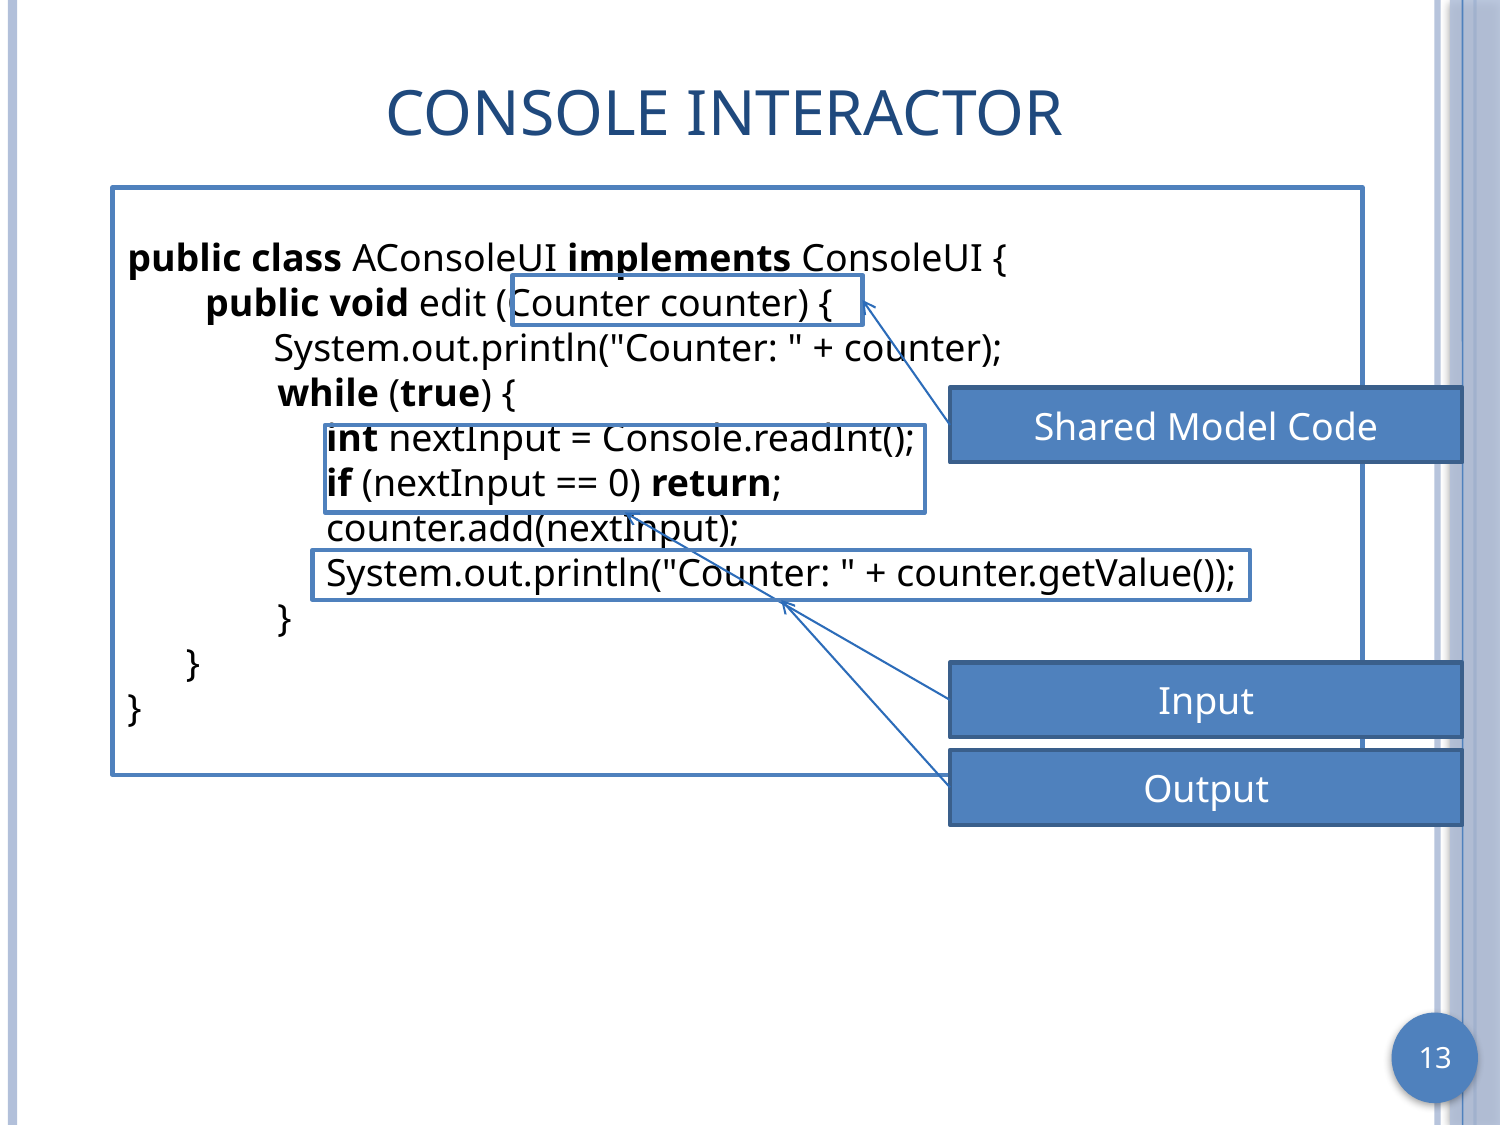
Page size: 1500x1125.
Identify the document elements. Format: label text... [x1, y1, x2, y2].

text_box [310, 548, 618, 602]
text_box Output [948, 748, 1464, 827]
text_box Input [957, 660, 1464, 739]
title Console Interactor [75, 45, 1375, 175]
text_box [861, 299, 951, 426]
text_box [957, 548, 1252, 602]
text_box Shared Model Code [948, 385, 1464, 464]
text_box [624, 511, 951, 701]
text_box [323, 423, 927, 515]
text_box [780, 599, 951, 788]
text_box [510, 273, 865, 327]
text_box public class AConsoleUI implements ConsoleUI { public void edit (Counter counter) { System.out.println("Counter: " + counter); while (true) { int nextInput = Console.readInt(); if (nextInput == 0) return; counter.add(nextInput); System.out.println("Counter: " + counter.getValue()); } } } [110, 185, 1365, 777]
